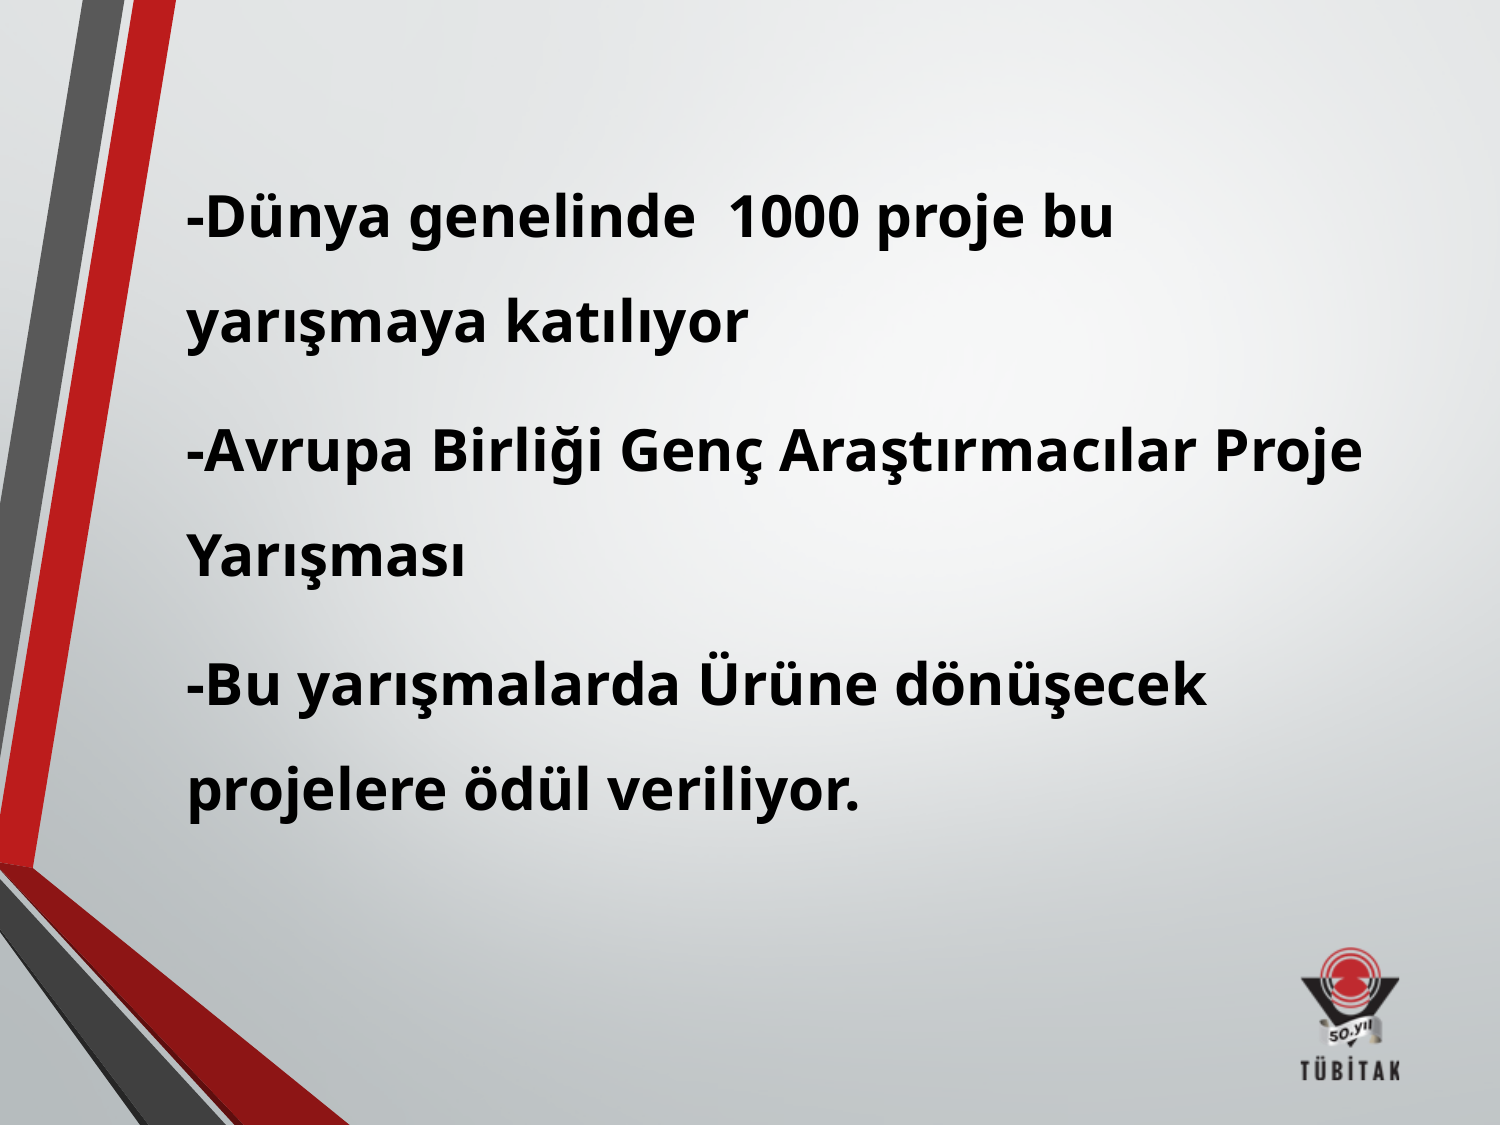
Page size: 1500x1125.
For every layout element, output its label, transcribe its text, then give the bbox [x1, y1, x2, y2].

list -Dünya genelinde 1000 proje bu yarışmaya katılıyor -Avrupa Birliği Genç Araştırmacılar Proje Yarışması -Bu yarışmalarda Ürüne dönüşecek projelere ödül veriliyor. [171, 137, 1436, 862]
picture [1298, 944, 1403, 1085]
